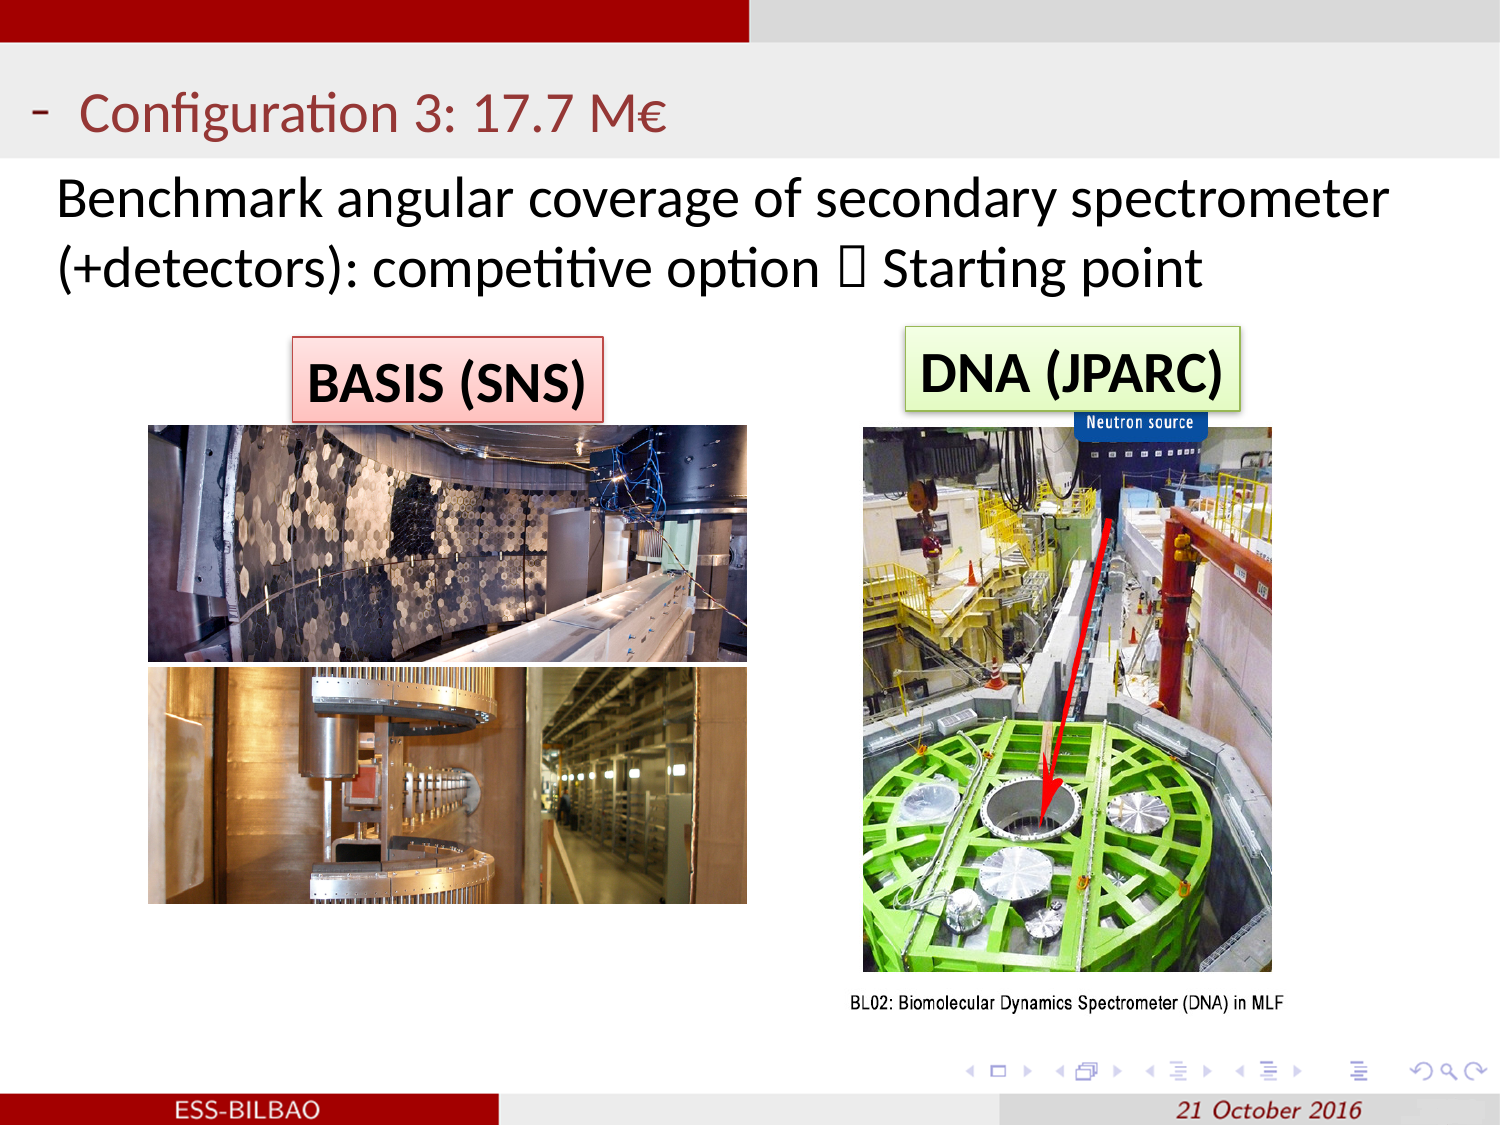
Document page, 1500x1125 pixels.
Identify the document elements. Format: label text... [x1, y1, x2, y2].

text_box Benchmark angular coverage of secondary spectrometer (+detectors): competitive option  Starting point [41, 152, 1471, 307]
text_box BASIS (SNS) [292, 336, 604, 423]
picture [0, 0, 1500, 1125]
text_box Configuration 3: 17.7 M€ [64, 66, 1412, 152]
text_box DNA (JPARC) [905, 326, 1241, 398]
